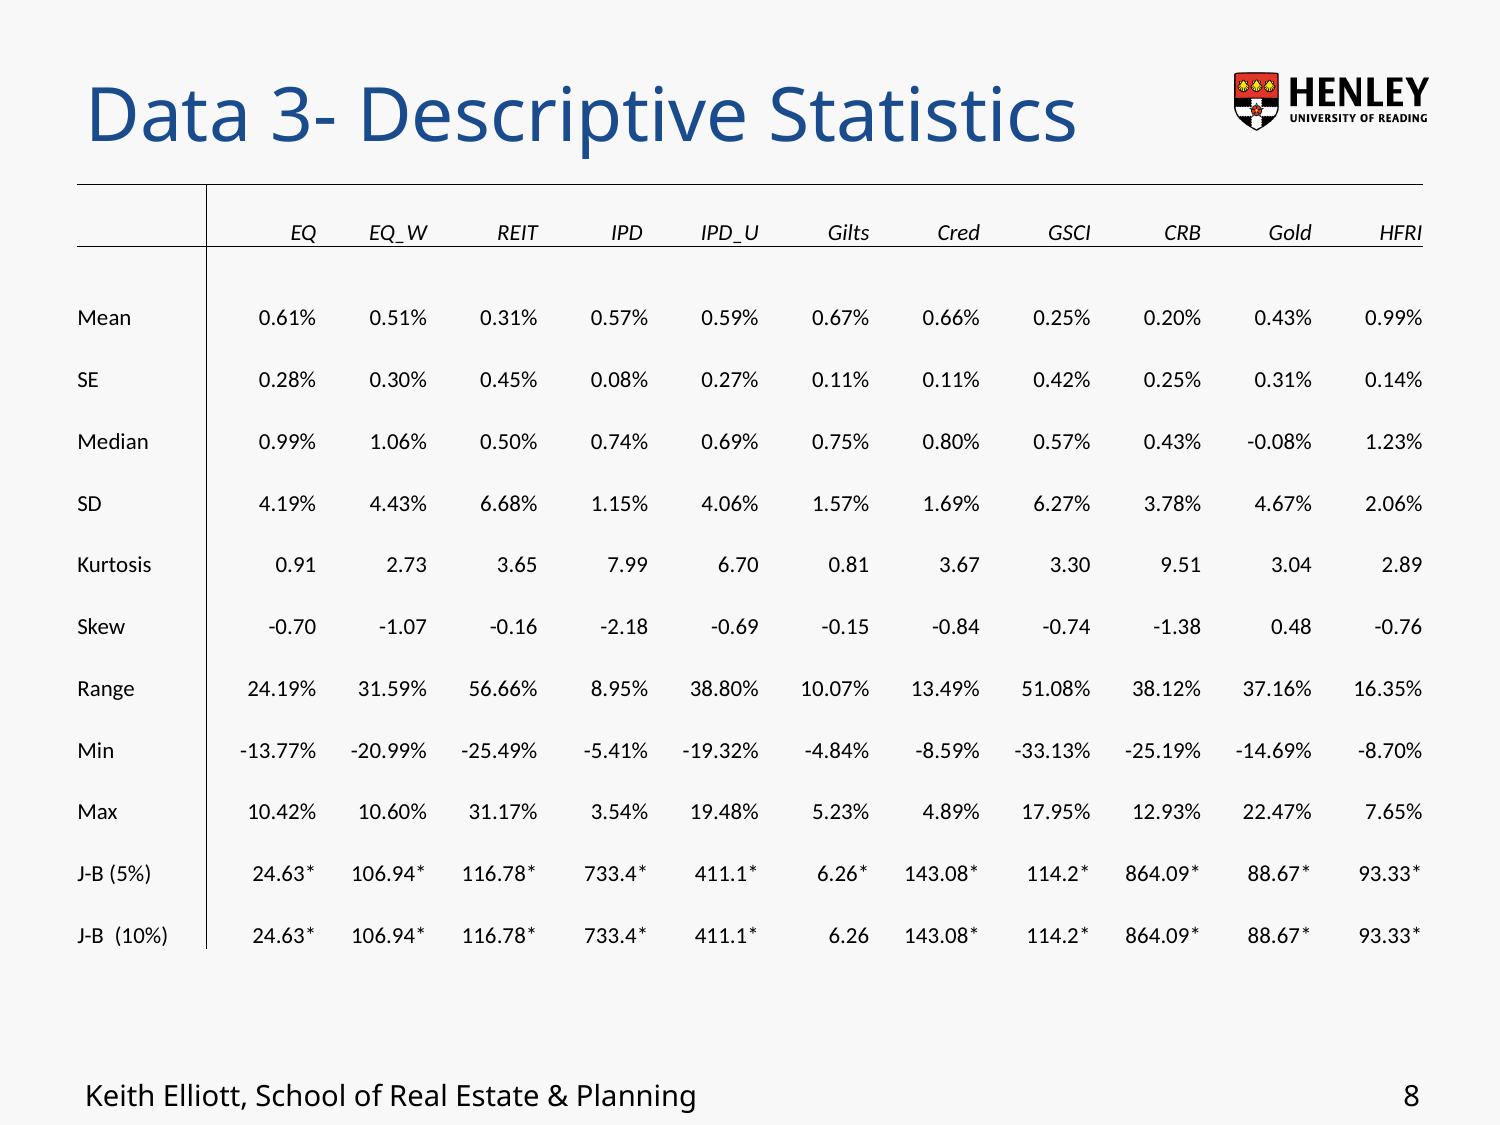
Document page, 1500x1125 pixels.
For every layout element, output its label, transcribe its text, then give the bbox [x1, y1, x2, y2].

table_cell 6.26 [760, 888, 870, 949]
table_cell 0.31% [1202, 332, 1313, 393]
table_cell 0.99% [207, 393, 317, 455]
table_cell -0.70 [207, 579, 317, 641]
table_cell 0.80% [870, 393, 981, 455]
table_cell 38.80% [649, 641, 760, 702]
table_cell 0.91 [207, 517, 317, 579]
table_cell 17.95% [981, 764, 1091, 826]
table_cell 116.78* [428, 826, 538, 888]
table_cell 0.59% [649, 270, 760, 332]
table_cell -0.15 [760, 579, 870, 641]
table_cell 864.09* [1091, 888, 1202, 949]
table_cell -25.19% [1091, 702, 1202, 764]
table_cell 0.48 [1202, 579, 1313, 641]
table_cell 3.67 [870, 517, 981, 579]
table_cell [538, 247, 649, 270]
table_cell [1313, 247, 1423, 270]
table_cell 24.63* [207, 888, 317, 949]
table_cell 2.06% [1313, 455, 1423, 517]
table_cell Kurtosis [77, 517, 206, 579]
table_cell -1.07 [317, 579, 428, 641]
table_cell 0.57% [538, 270, 649, 332]
table_header HFRI [1313, 185, 1423, 246]
table_cell [77, 247, 206, 270]
table_cell 56.66% [428, 641, 538, 702]
table_cell -5.41% [538, 702, 649, 764]
table_cell 0.08% [538, 332, 649, 393]
table_cell 2.89 [1313, 517, 1423, 579]
table_header Gold [1202, 185, 1313, 246]
table_header Cred [870, 185, 981, 246]
table_cell 0.43% [1091, 393, 1202, 455]
table_cell 3.65 [428, 517, 538, 579]
table_cell 1.23% [1313, 393, 1423, 455]
table_cell 93.33* [1313, 888, 1423, 949]
table_cell -20.99% [317, 702, 428, 764]
table_cell 16.35% [1313, 641, 1423, 702]
table_cell 7.65% [1313, 764, 1423, 826]
table_cell 733.4* [538, 826, 649, 888]
table_cell 0.25% [1091, 332, 1202, 393]
table_cell 8.95% [538, 641, 649, 702]
table_cell SD [77, 455, 206, 517]
table_cell -8.59% [870, 702, 981, 764]
table_cell Range [77, 641, 206, 702]
table_cell -13.77% [207, 702, 317, 764]
table_cell 143.08* [870, 888, 981, 949]
table_cell 6.68% [428, 455, 538, 517]
table_cell Median [77, 393, 206, 455]
table_header CRB [1091, 185, 1202, 246]
picture [1234, 71, 1429, 136]
table_cell -0.16 [428, 579, 538, 641]
table_cell 1.15% [538, 455, 649, 517]
table_cell 1.57% [760, 455, 870, 517]
slide_number 8 [1323, 1069, 1436, 1125]
table_cell -0.84 [870, 579, 981, 641]
table_cell 3.04 [1202, 517, 1313, 579]
table_cell 12.93% [1091, 764, 1202, 826]
table_cell 114.2* [981, 826, 1091, 888]
table_cell 4.67% [1202, 455, 1313, 517]
table_cell 88.67* [1202, 888, 1313, 949]
table_cell -4.84% [760, 702, 870, 764]
table_cell 0.31% [428, 270, 538, 332]
table_cell 0.14% [1313, 332, 1423, 393]
table_cell 0.69% [649, 393, 760, 455]
table_cell [207, 247, 317, 270]
table_cell 2.73 [317, 517, 428, 579]
table_cell 4.06% [649, 455, 760, 517]
table_cell 0.11% [870, 332, 981, 393]
table_cell 411.1* [649, 888, 760, 949]
table_cell 3.30 [981, 517, 1091, 579]
table_cell 6.26* [760, 826, 870, 888]
table_cell -2.18 [538, 579, 649, 641]
table_cell 0.11% [760, 332, 870, 393]
table_cell 0.81 [760, 517, 870, 579]
table_cell 106.94* [317, 826, 428, 888]
table_cell Skew [77, 579, 206, 641]
table_cell SE [77, 332, 206, 393]
table_cell 0.75% [760, 393, 870, 455]
table_cell 0.74% [538, 393, 649, 455]
table_cell 1.69% [870, 455, 981, 517]
table_cell 0.43% [1202, 270, 1313, 332]
table_cell 10.42% [207, 764, 317, 826]
table_cell -1.38 [1091, 579, 1202, 641]
table_cell 0.50% [428, 393, 538, 455]
table_cell 37.16% [1202, 641, 1313, 702]
table_cell -33.13% [981, 702, 1091, 764]
table_cell [428, 247, 538, 270]
table_cell 0.61% [207, 270, 317, 332]
table_cell [760, 247, 870, 270]
table_cell -14.69% [1202, 702, 1313, 764]
table_header EQ_W [317, 185, 428, 246]
table_cell [870, 247, 981, 270]
table_cell 0.67% [760, 270, 870, 332]
table_header GSCI [981, 185, 1091, 246]
table_cell 5.23% [760, 764, 870, 826]
table_cell 0.66% [870, 270, 981, 332]
table_cell 7.99 [538, 517, 649, 579]
table_cell J-B (5%) [77, 826, 206, 888]
table_cell Min [77, 702, 206, 764]
table_cell [1202, 247, 1313, 270]
table_cell [1091, 247, 1202, 270]
table_cell 0.42% [981, 332, 1091, 393]
table_header IPD_U [649, 185, 760, 246]
table_cell -0.74 [981, 579, 1091, 641]
table_cell 106.94* [317, 888, 428, 949]
table_cell -19.32% [649, 702, 760, 764]
table_cell [981, 247, 1091, 270]
table_cell 31.59% [317, 641, 428, 702]
table_cell 0.25% [981, 270, 1091, 332]
table_cell 24.19% [207, 641, 317, 702]
table_cell -0.76 [1313, 579, 1423, 641]
table_cell 51.08% [981, 641, 1091, 702]
table_cell 864.09* [1091, 826, 1202, 888]
table_cell 10.07% [760, 641, 870, 702]
table_cell -25.49% [428, 702, 538, 764]
table_cell 9.51 [1091, 517, 1202, 579]
table_header [77, 185, 206, 246]
table_cell 6.27% [981, 455, 1091, 517]
table_cell Mean [77, 270, 206, 332]
table_cell 0.45% [428, 332, 538, 393]
table_cell 411.1* [649, 826, 760, 888]
table_cell 0.57% [981, 393, 1091, 455]
table_cell 24.63* [207, 826, 317, 888]
table_cell 10.60% [317, 764, 428, 826]
table_cell 0.51% [317, 270, 428, 332]
table_cell Max [77, 764, 206, 826]
table_cell 6.70 [649, 517, 760, 579]
table_cell 19.48% [649, 764, 760, 826]
table_cell 1.06% [317, 393, 428, 455]
table_cell 0.20% [1091, 270, 1202, 332]
table_cell 88.67* [1202, 826, 1313, 888]
table_cell -0.69 [649, 579, 760, 641]
table_header EQ [207, 185, 317, 246]
table_cell 4.19% [207, 455, 317, 517]
table_cell 38.12% [1091, 641, 1202, 702]
table_cell [649, 247, 760, 270]
table_cell 4.43% [317, 455, 428, 517]
table_cell 0.99% [1313, 270, 1423, 332]
table_header IPD [538, 185, 649, 246]
title Data 3- Descriptive Statistics [70, 44, 1219, 165]
table_cell 114.2* [981, 888, 1091, 949]
table_cell 3.54% [538, 764, 649, 826]
table_cell 13.49% [870, 641, 981, 702]
table_header Gilts [760, 185, 870, 246]
table_cell 0.30% [317, 332, 428, 393]
table_cell 22.47% [1202, 764, 1313, 826]
table_cell 93.33* [1313, 826, 1423, 888]
table_cell J-B (10%) [77, 888, 206, 949]
table_cell 4.89% [870, 764, 981, 826]
table_header REIT [428, 185, 538, 246]
table_cell 0.27% [649, 332, 760, 393]
table_cell 733.4* [538, 888, 649, 949]
table_cell 116.78* [428, 888, 538, 949]
table_cell -8.70% [1313, 702, 1423, 764]
table_cell -0.08% [1202, 393, 1313, 455]
table_cell 3.78% [1091, 455, 1202, 517]
table_cell 31.17% [428, 764, 538, 826]
table_cell [317, 247, 428, 270]
table_cell 143.08* [870, 826, 981, 888]
table_cell 0.28% [207, 332, 317, 393]
